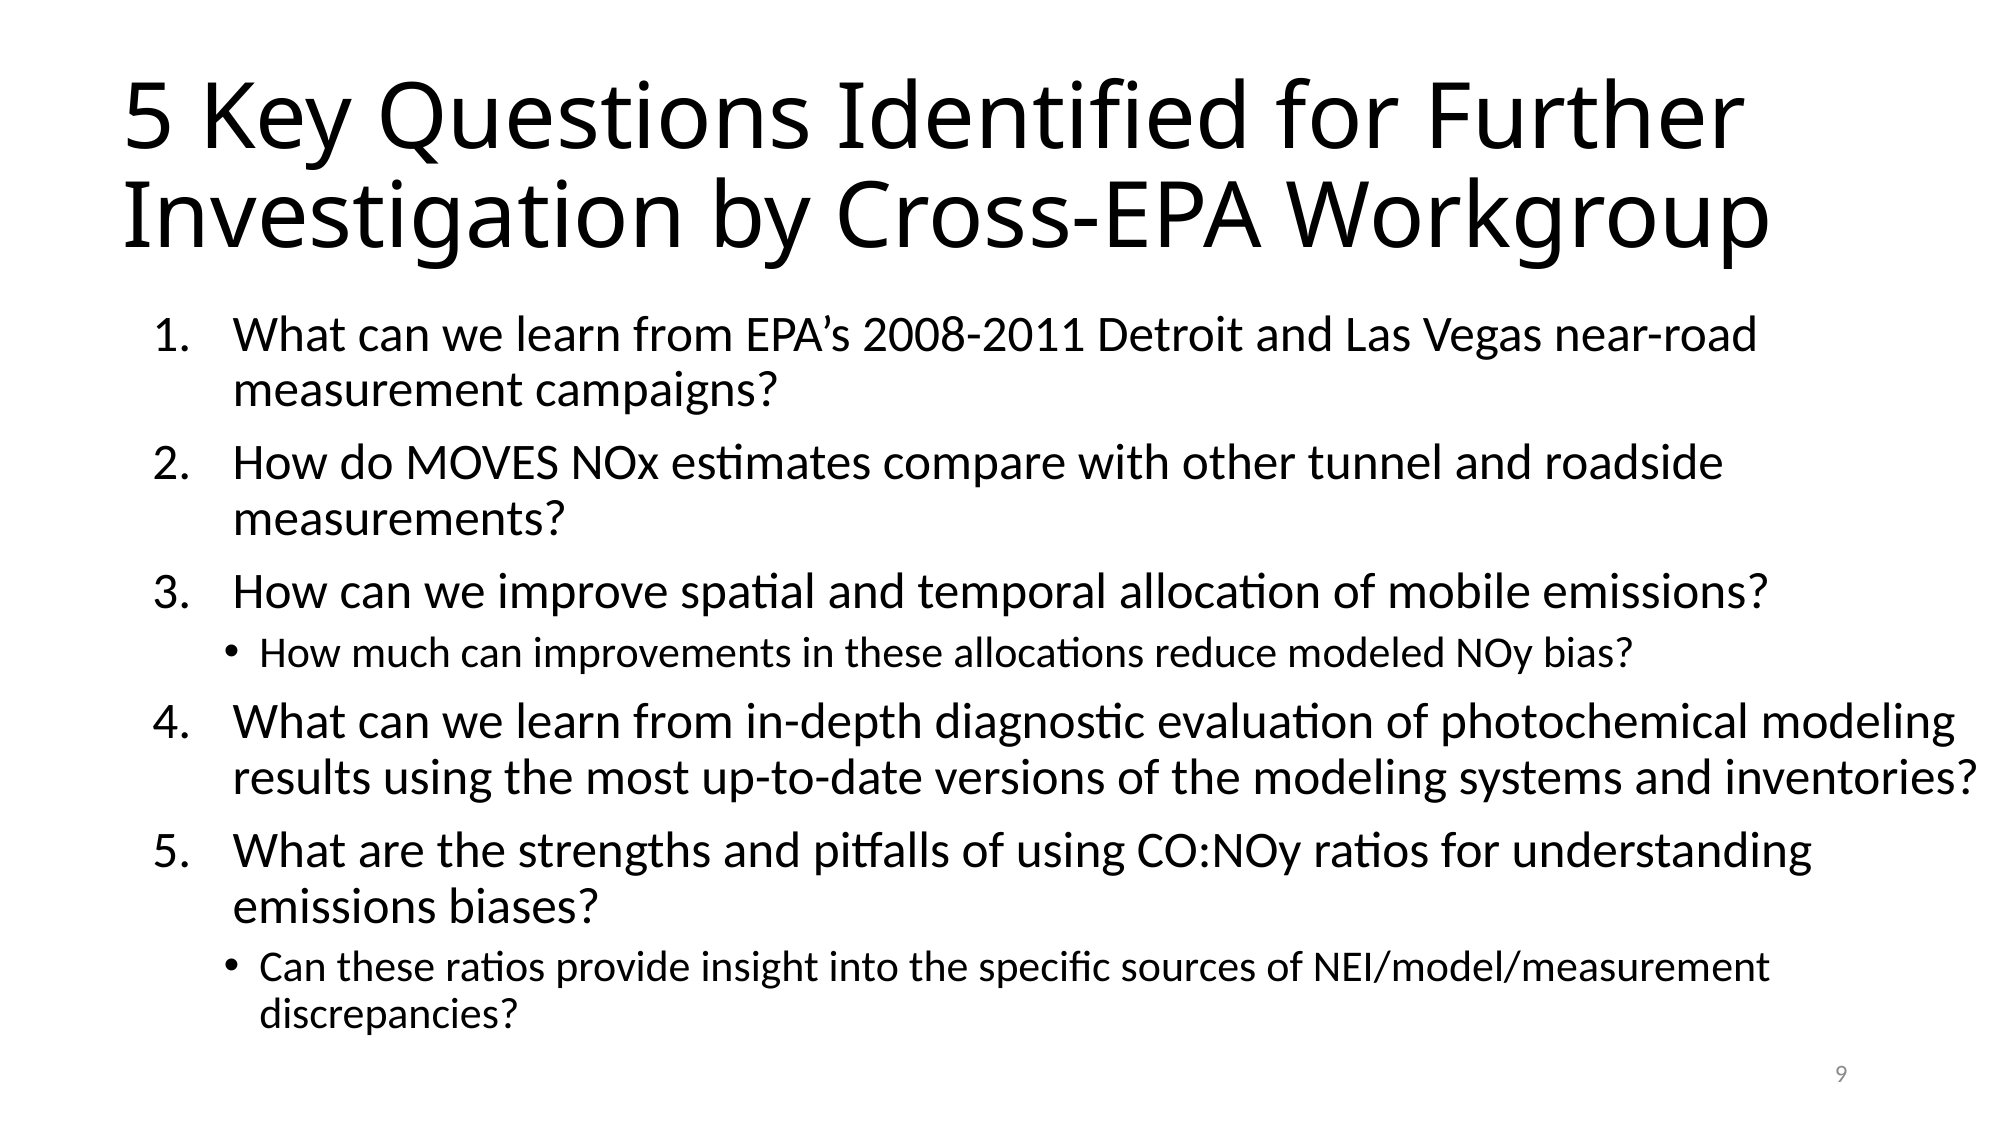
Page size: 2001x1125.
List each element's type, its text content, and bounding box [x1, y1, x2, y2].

slide_number 9 [1412, 1042, 1863, 1103]
list What can we learn from EPA’s 2008-2011 Detroit and Las Vegas near-road measurement campaigns? How do MOVES NOx estimates compare with other tunnel and roadside measurements? How can we improve spatial and temporal allocation of mobile emissions? How much can improvements in these allocations reduce modeled NOy bias? What can we learn from in-depth diagnostic evaluation of photochemical modeling results using the most up-to-date versions of the modeling systems and inventories? What are the strengths and pitfalls of using CO:NOy ratios for understanding emissions biases? Can these ratios provide insight into the specific sources of NEI/model/measurement discrepancies? [137, 299, 2000, 1102]
title 5 Key Questions Identified for Further Investigation by Cross-EPA Workgroup [108, 59, 1908, 278]
